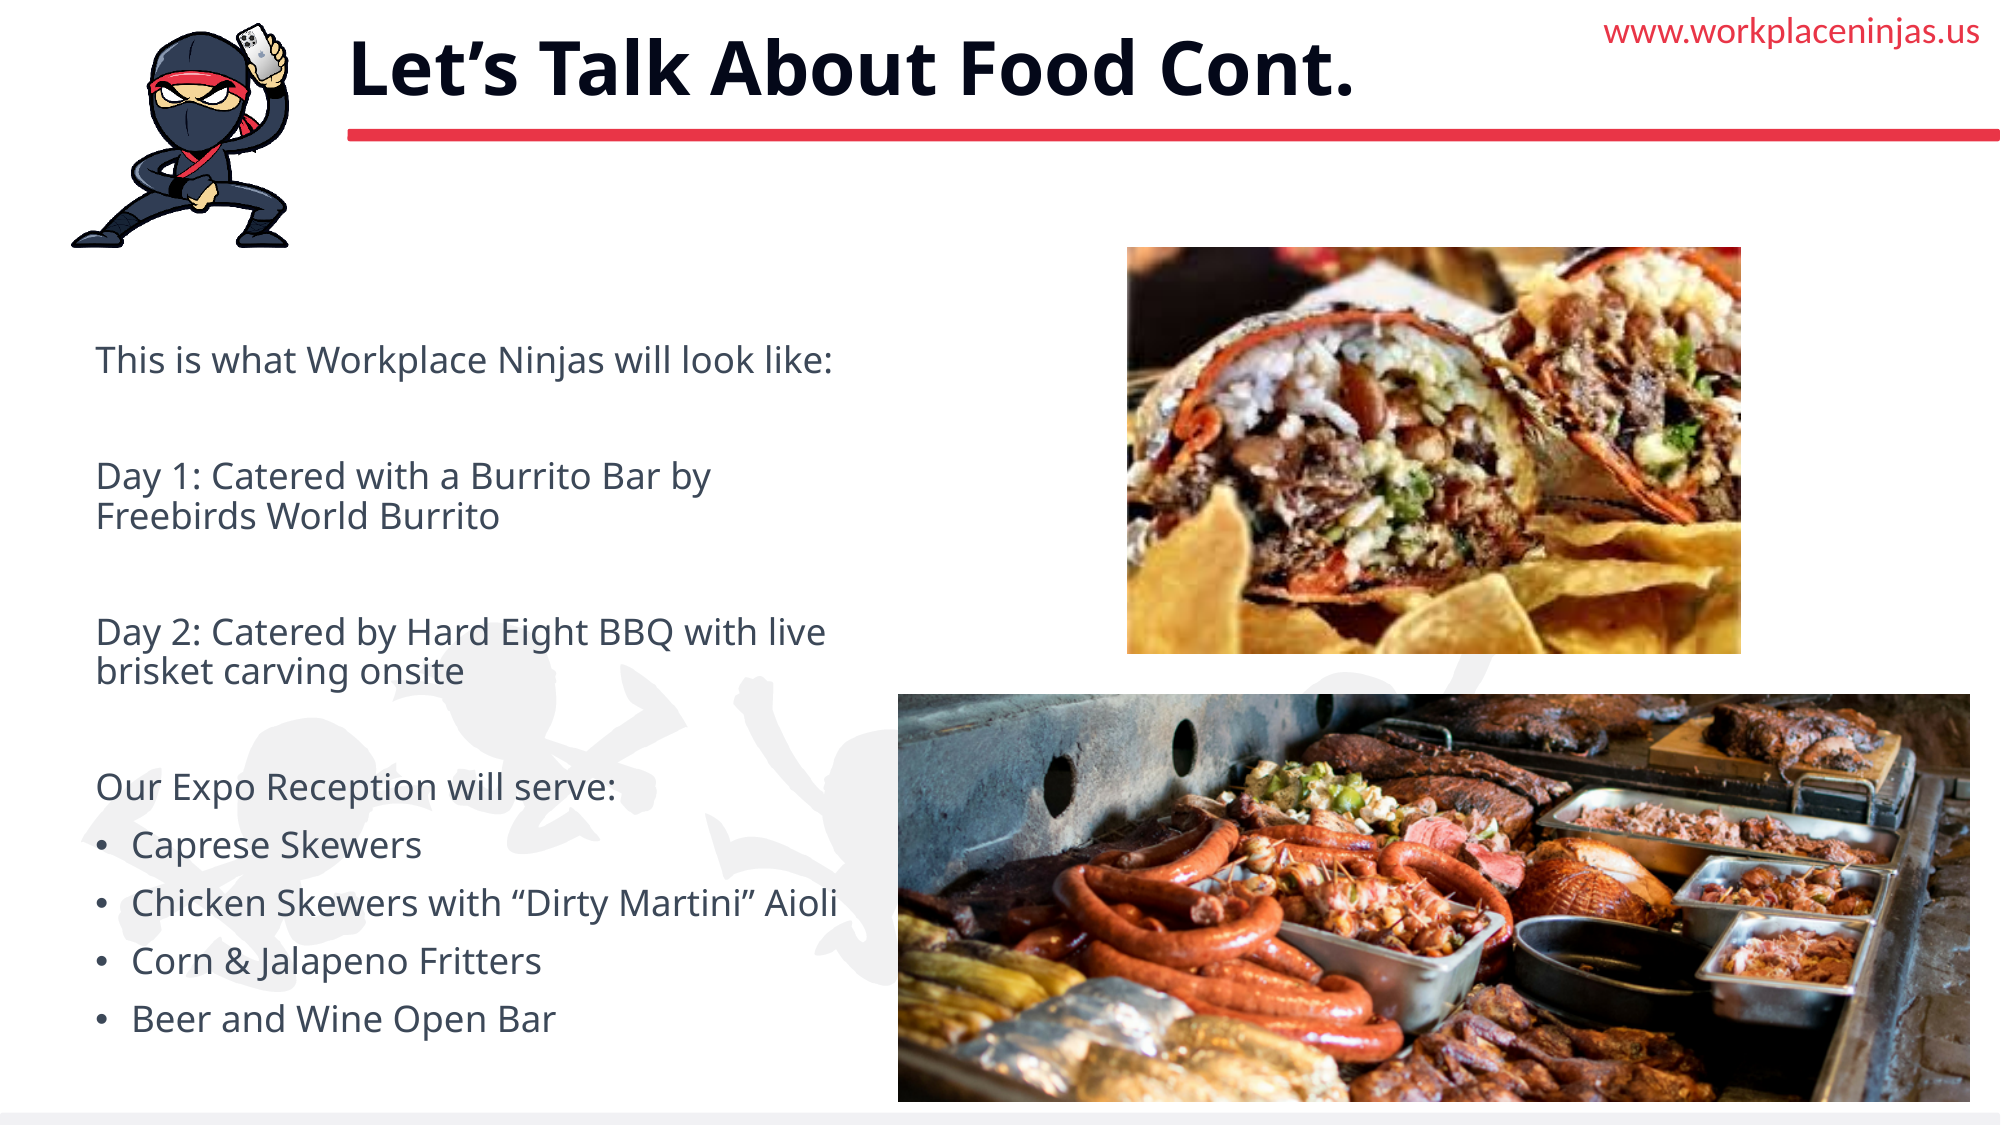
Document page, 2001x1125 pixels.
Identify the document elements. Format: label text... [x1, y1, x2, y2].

list Let’s Talk About Food Cont. [347, 23, 1559, 111]
picture [856, 247, 1970, 1102]
list This is what Workplace Ninjas will look like: Day 1: Catered with a Burrito Bar by Freebirds World Burrito Day 2: Catered by Hard Eight BBQ with live brisket carving onsite Our Expo Reception will serve: Caprese Skewers Chicken Skewers with “Dirty Martini” Aioli Corn & Jalapeno Fritters Beer and Wine Open Bar [80, 334, 856, 1114]
picture [71, 23, 289, 248]
